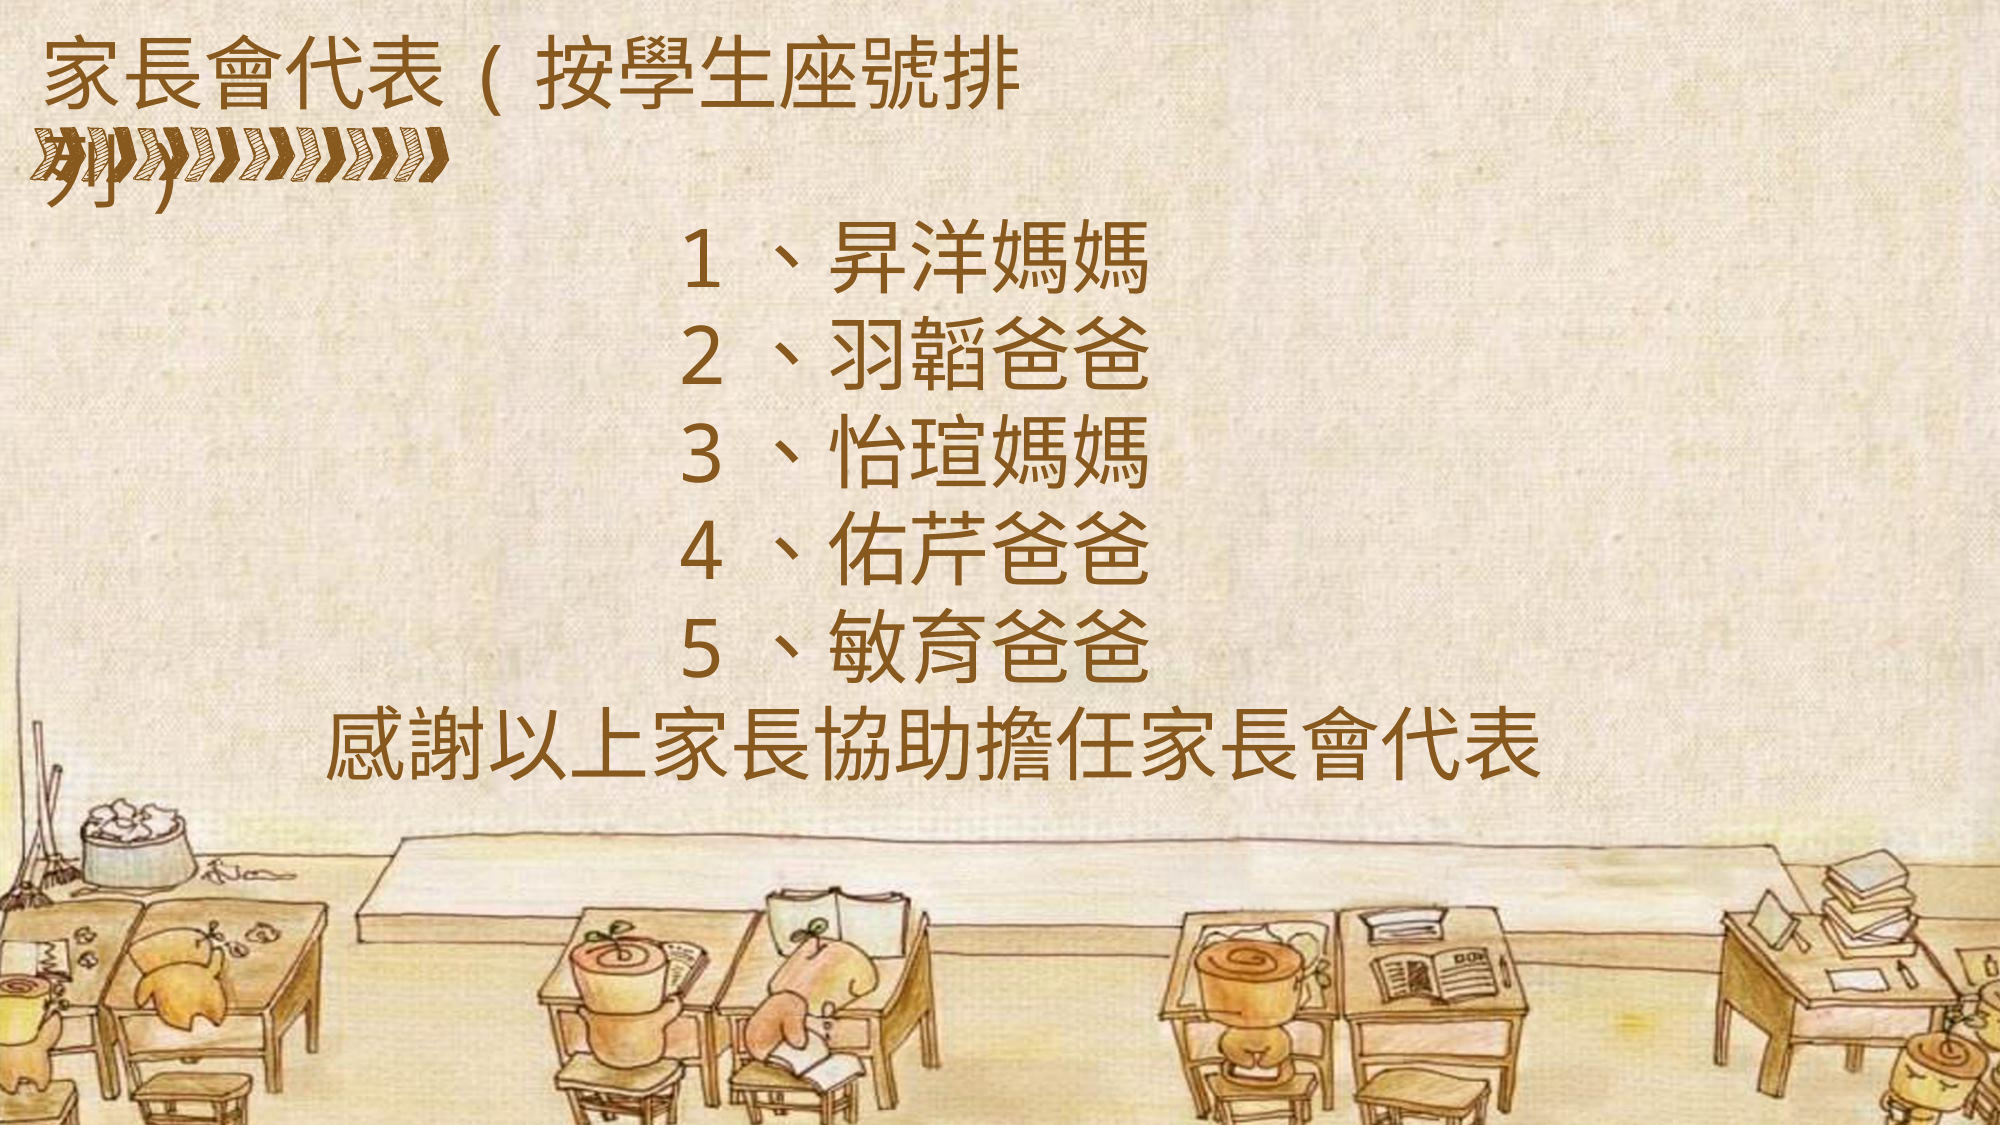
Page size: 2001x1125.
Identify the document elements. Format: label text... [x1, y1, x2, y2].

text_box 1、昇洋媽媽 2、羽韜爸爸 3、怡瑄媽媽 4、佑芹爸爸 5、敏育爸爸 感謝以上家長協助擔任家長會代表 [40, 200, 1790, 797]
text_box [29, 126, 450, 184]
text_box 家長會代表(按學生座號排列) [29, 16, 1131, 223]
picture [0, 0, 2000, 1125]
